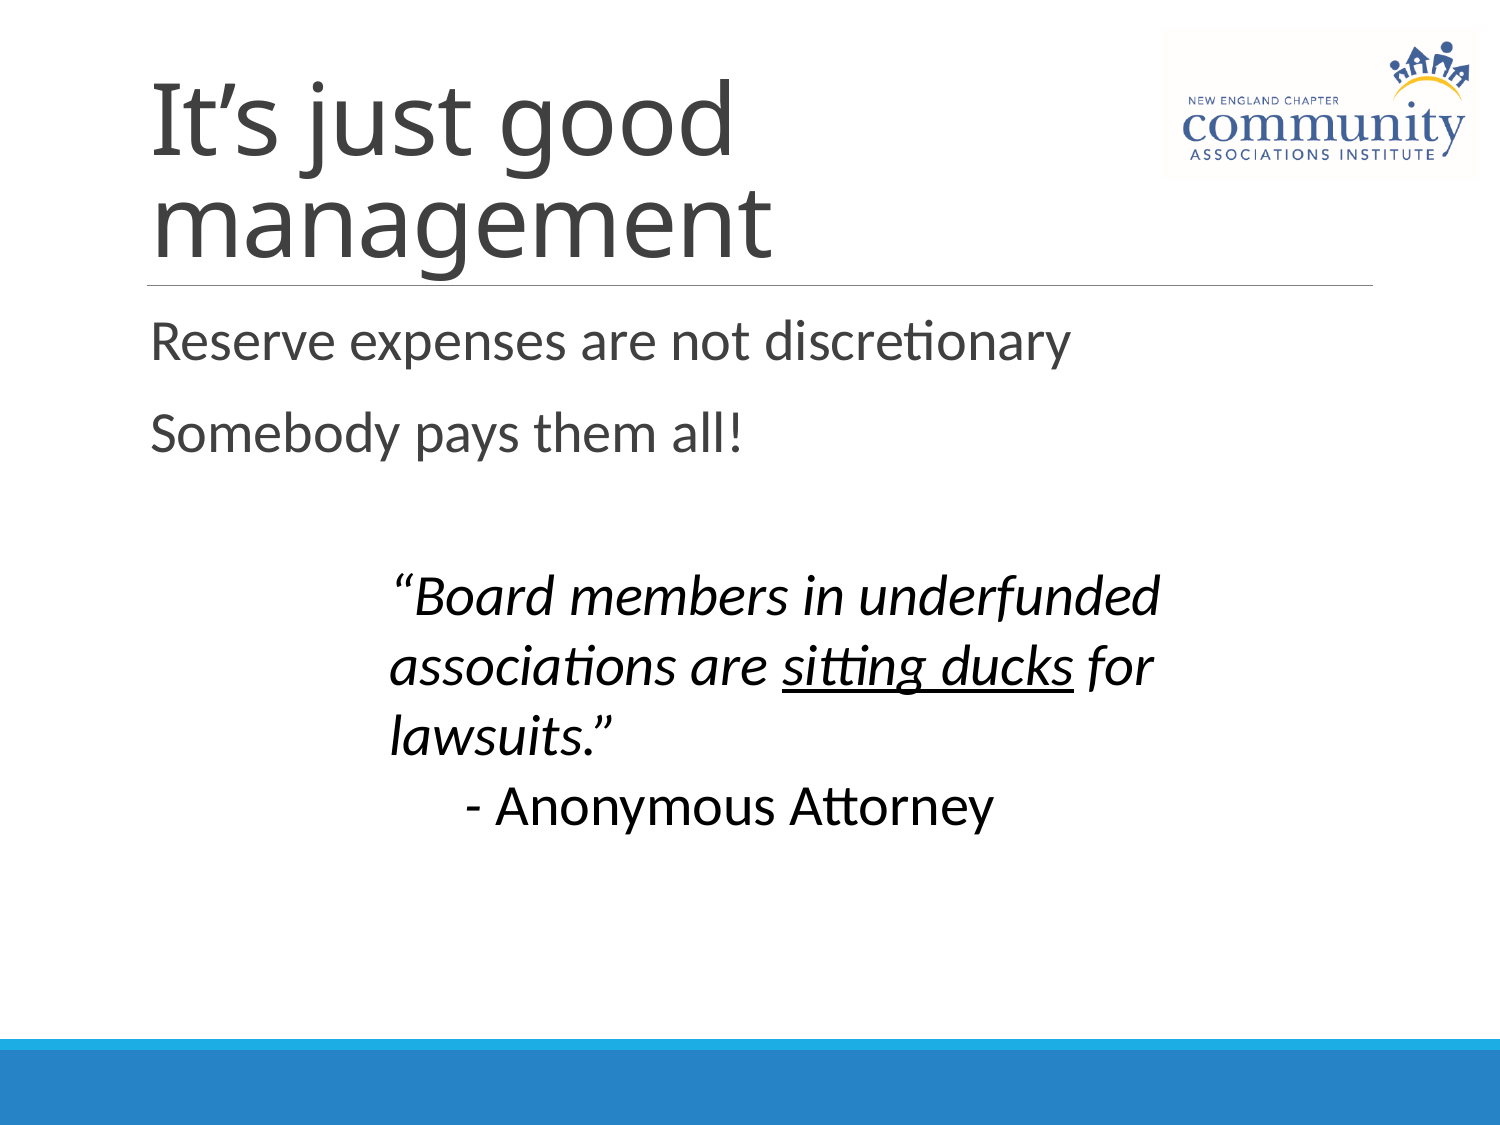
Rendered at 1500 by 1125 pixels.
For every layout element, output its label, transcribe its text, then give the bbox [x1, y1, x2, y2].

text_box “Board members in underfunded associations are sitting ducks for lawsuits.” - Anonymous Attorney [374, 549, 1275, 845]
title It’s just good management [135, 47, 1373, 285]
picture [1161, 26, 1479, 181]
list Reserve expenses are not discretionary Somebody pays them all! [135, 302, 1373, 963]
